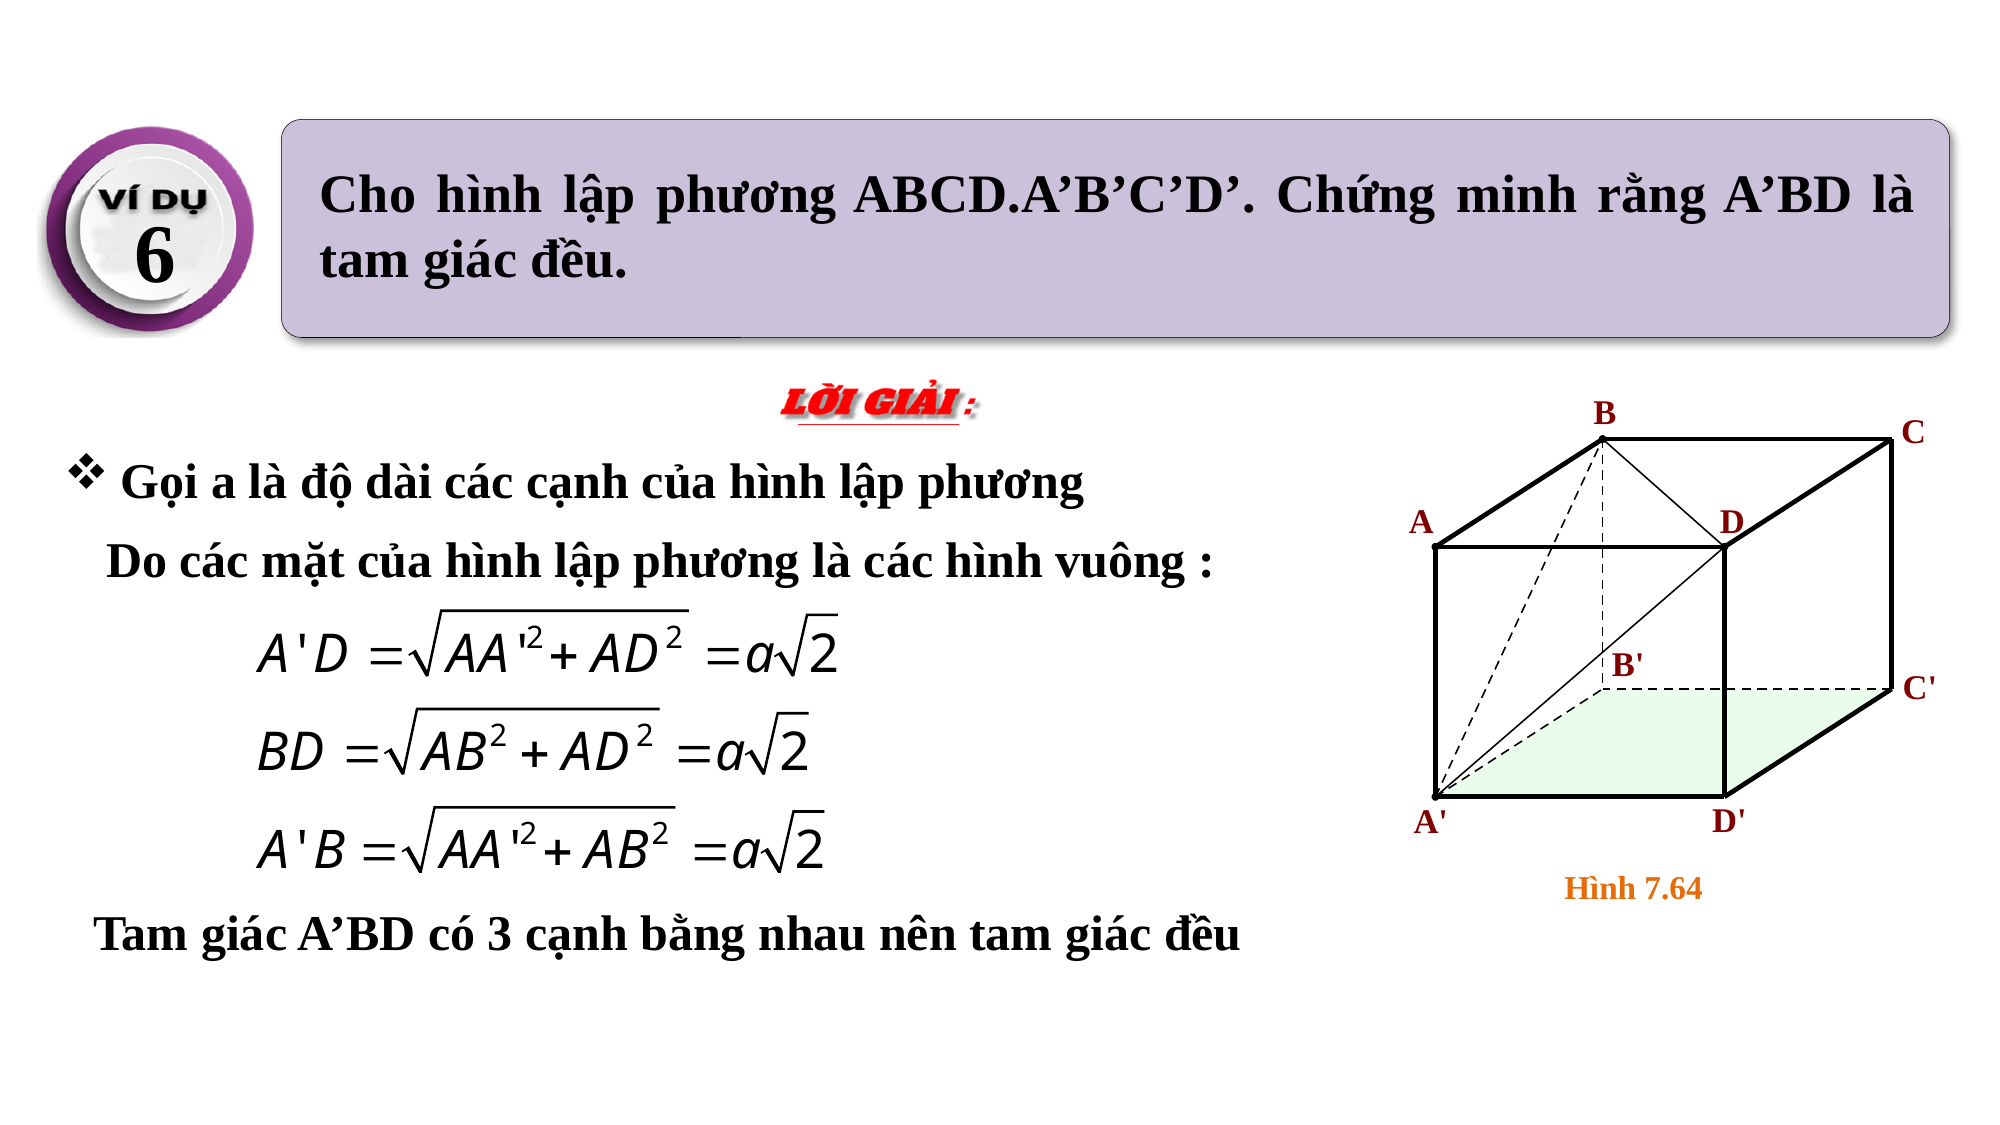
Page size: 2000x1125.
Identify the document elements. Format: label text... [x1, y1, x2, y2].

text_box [1386, 374, 1961, 915]
text_box Do các mặt của hình lập phương là các hình vuông : [91, 520, 1381, 596]
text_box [247, 792, 836, 883]
text_box Tam giác A’BD có 3 cạnh bằng nhau nên tam giác đều [78, 892, 1475, 968]
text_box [36, 119, 1950, 338]
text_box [247, 596, 849, 686]
picture [774, 374, 984, 425]
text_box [247, 694, 818, 785]
text_box Gọi a là độ dài các cạnh của hình lập phương [49, 440, 1366, 516]
